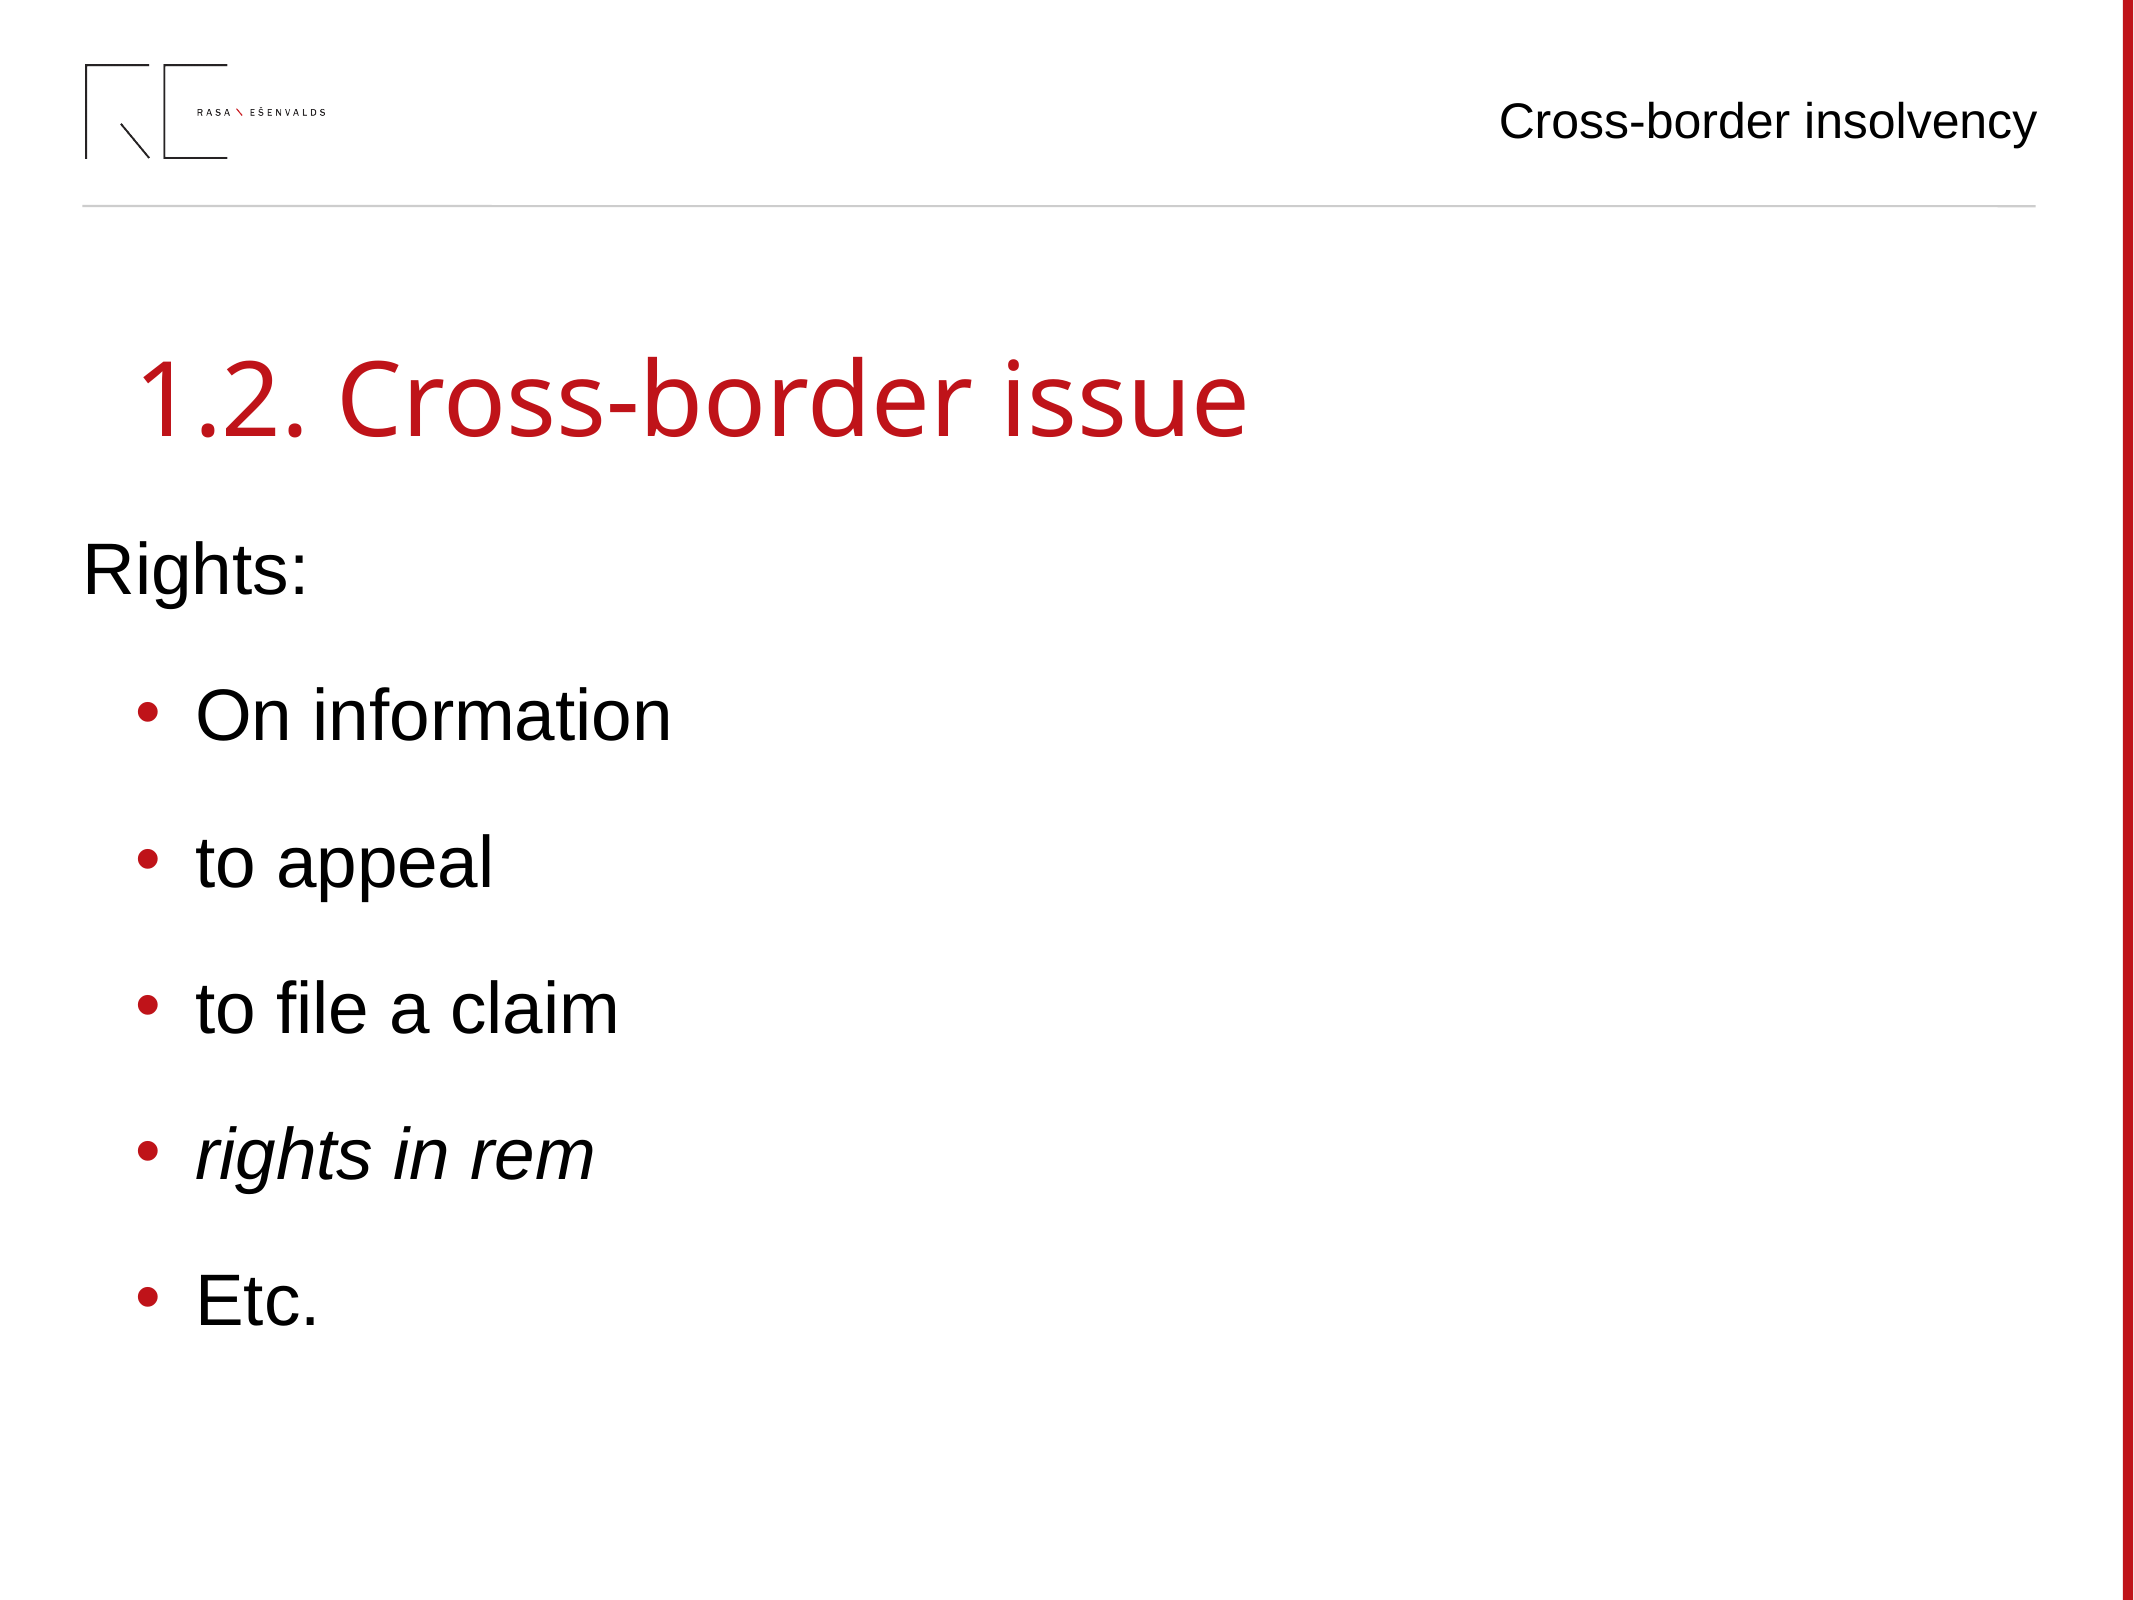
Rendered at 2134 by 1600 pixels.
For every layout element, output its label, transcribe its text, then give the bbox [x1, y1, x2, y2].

list Rights: On information to appeal to file a claim rights in rem Etc. [74, 366, 2010, 1600]
picture [85, 64, 325, 159]
text_box Cross-border insolvency [1208, 88, 2038, 162]
text_box 1.2. Cross-border issue [119, 324, 2008, 480]
